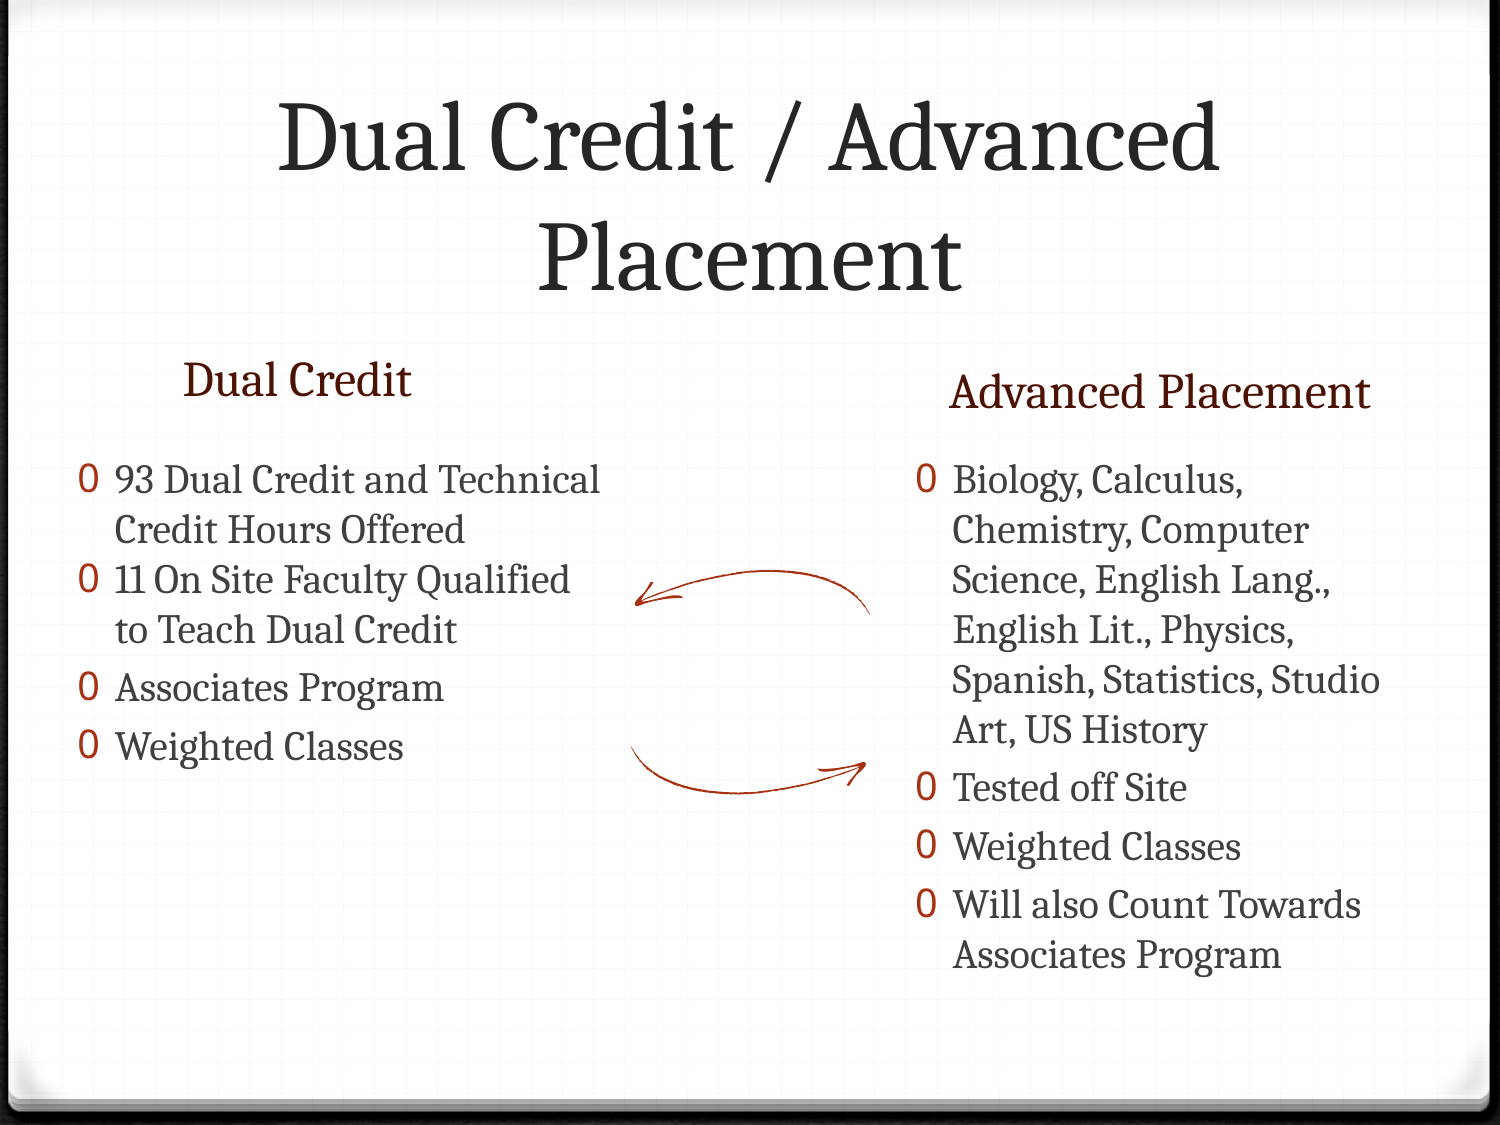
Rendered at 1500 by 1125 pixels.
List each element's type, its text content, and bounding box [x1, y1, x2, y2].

list Biology, Calculus, Chemistry, Computer Science, English Lang., English Lit., Physics, Spanish, Statistics, Studio Art, US History Tested off Site Weighted Classes Will also Count Towards Associates Program [900, 444, 1437, 1082]
picture [0, 0, 1500, 1125]
list 93 Dual Credit and Technical Credit Hours Offered 11 On Site Faculty Qualified to Teach Dual Credit Associates Program Weighted Classes [62, 444, 625, 1082]
title Dual Credit / Advanced Placement [90, 71, 1410, 309]
list Dual Credit [50, 324, 545, 414]
list Advanced Placement [912, 337, 1407, 427]
